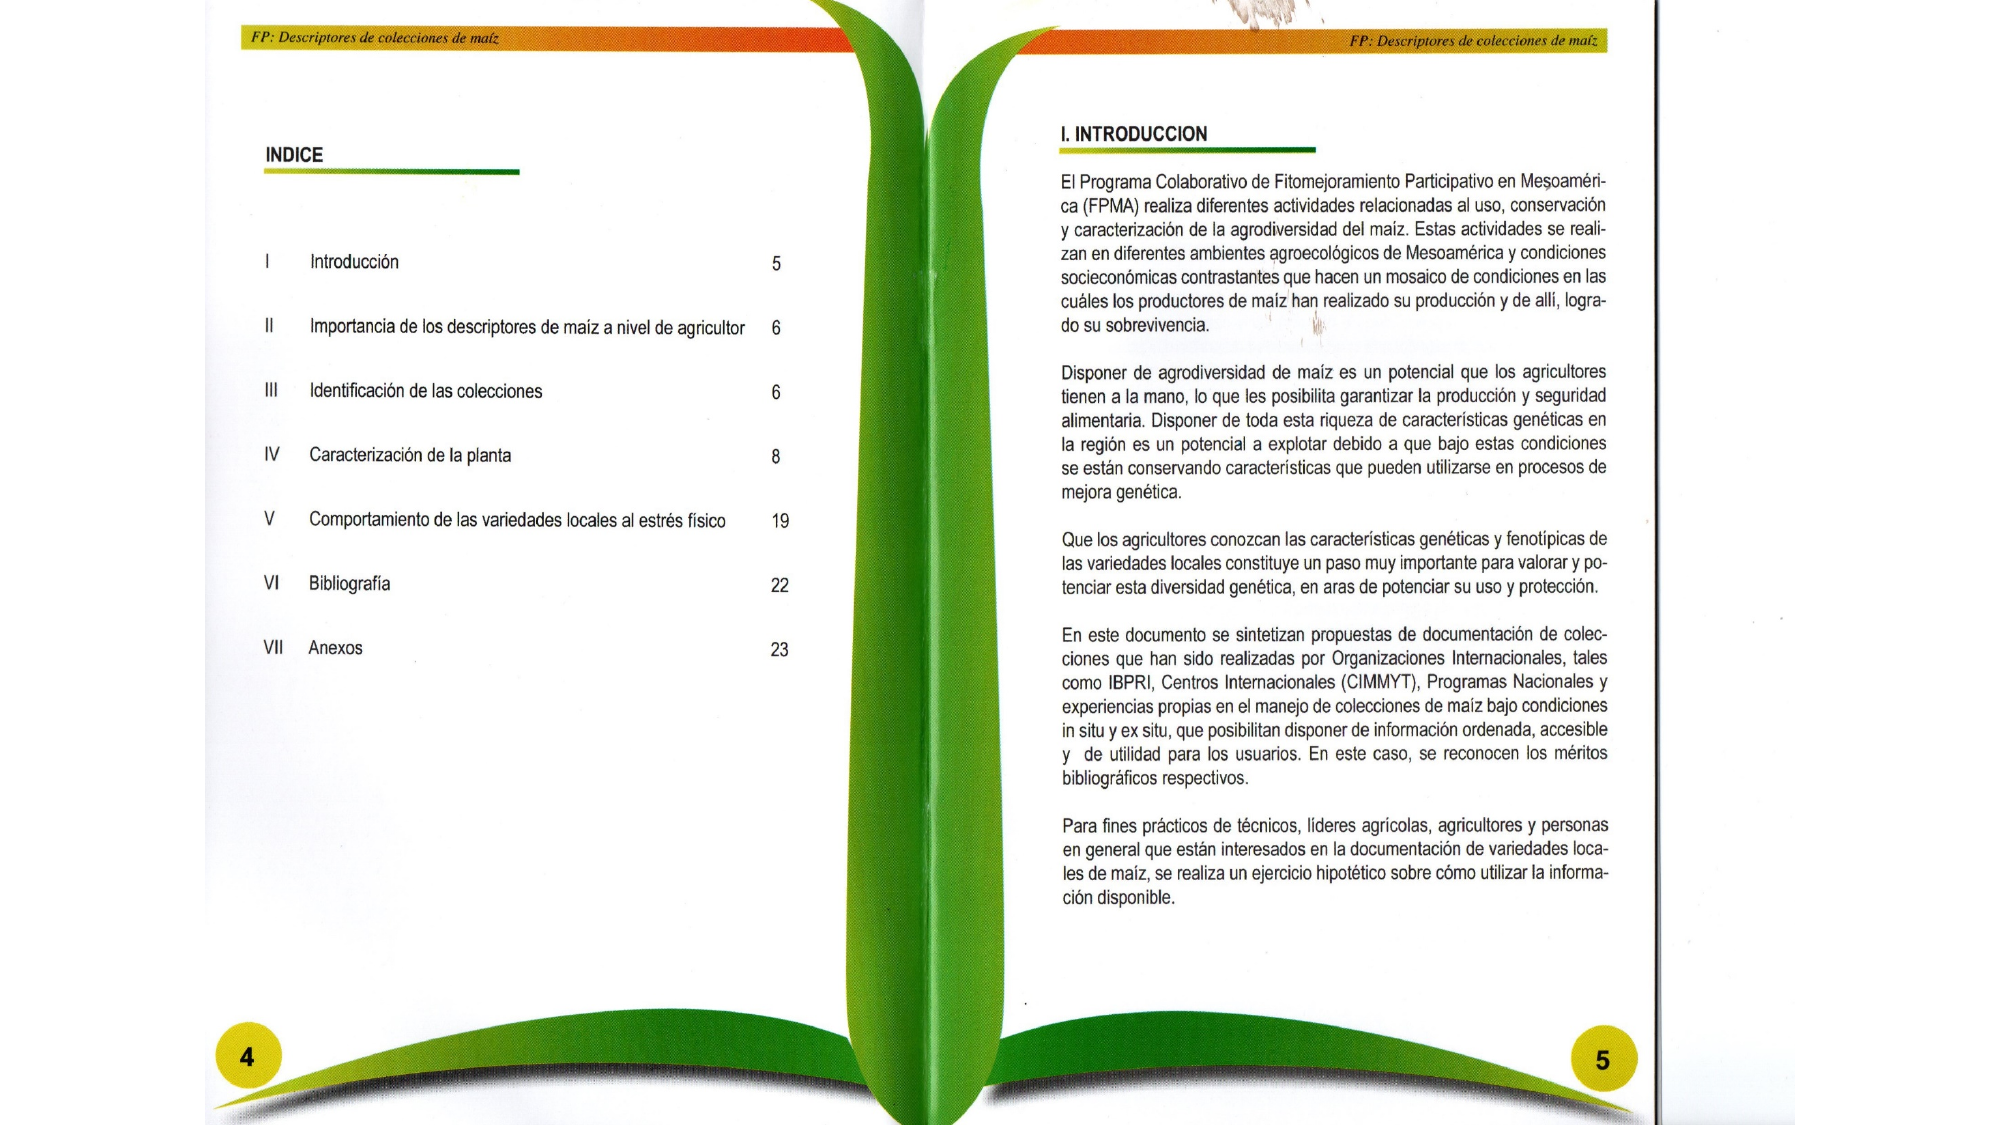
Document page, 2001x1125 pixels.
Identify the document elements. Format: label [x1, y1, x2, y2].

picture [205, 0, 1795, 1125]
